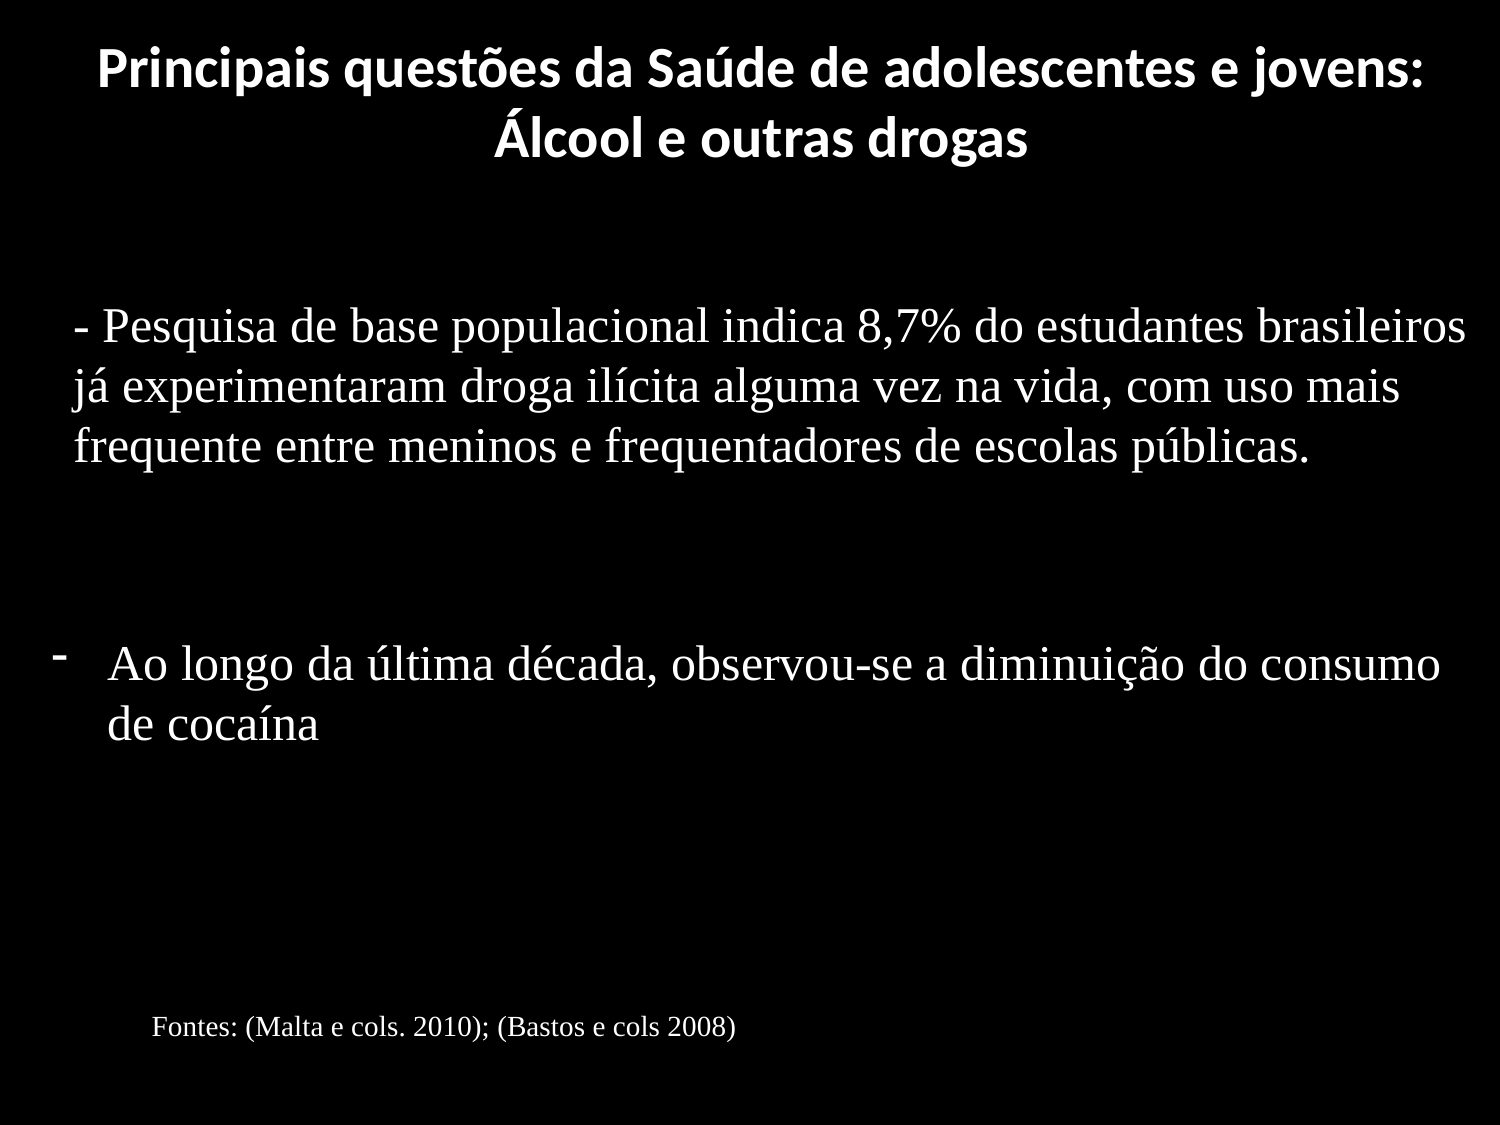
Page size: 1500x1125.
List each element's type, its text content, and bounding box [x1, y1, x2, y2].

text_box Fontes: (Malta e cols. 2010); (Bastos e cols 2008) [136, 999, 752, 1050]
title Principais questões da Saúde de adolescentes e jovens: Álcool e outras drogas [41, 0, 1483, 239]
text_box Ao longo da última década, observou-se a diminuição do consumo de cocaína [36, 623, 1470, 759]
text_box - Pesquisa de base populacional indica 8,7% do estudantes brasileiros já experimentaram droga ilícita alguma vez na vida, com uso mais frequente entre meninos e frequentadores de escolas públicas. [58, 285, 1496, 481]
